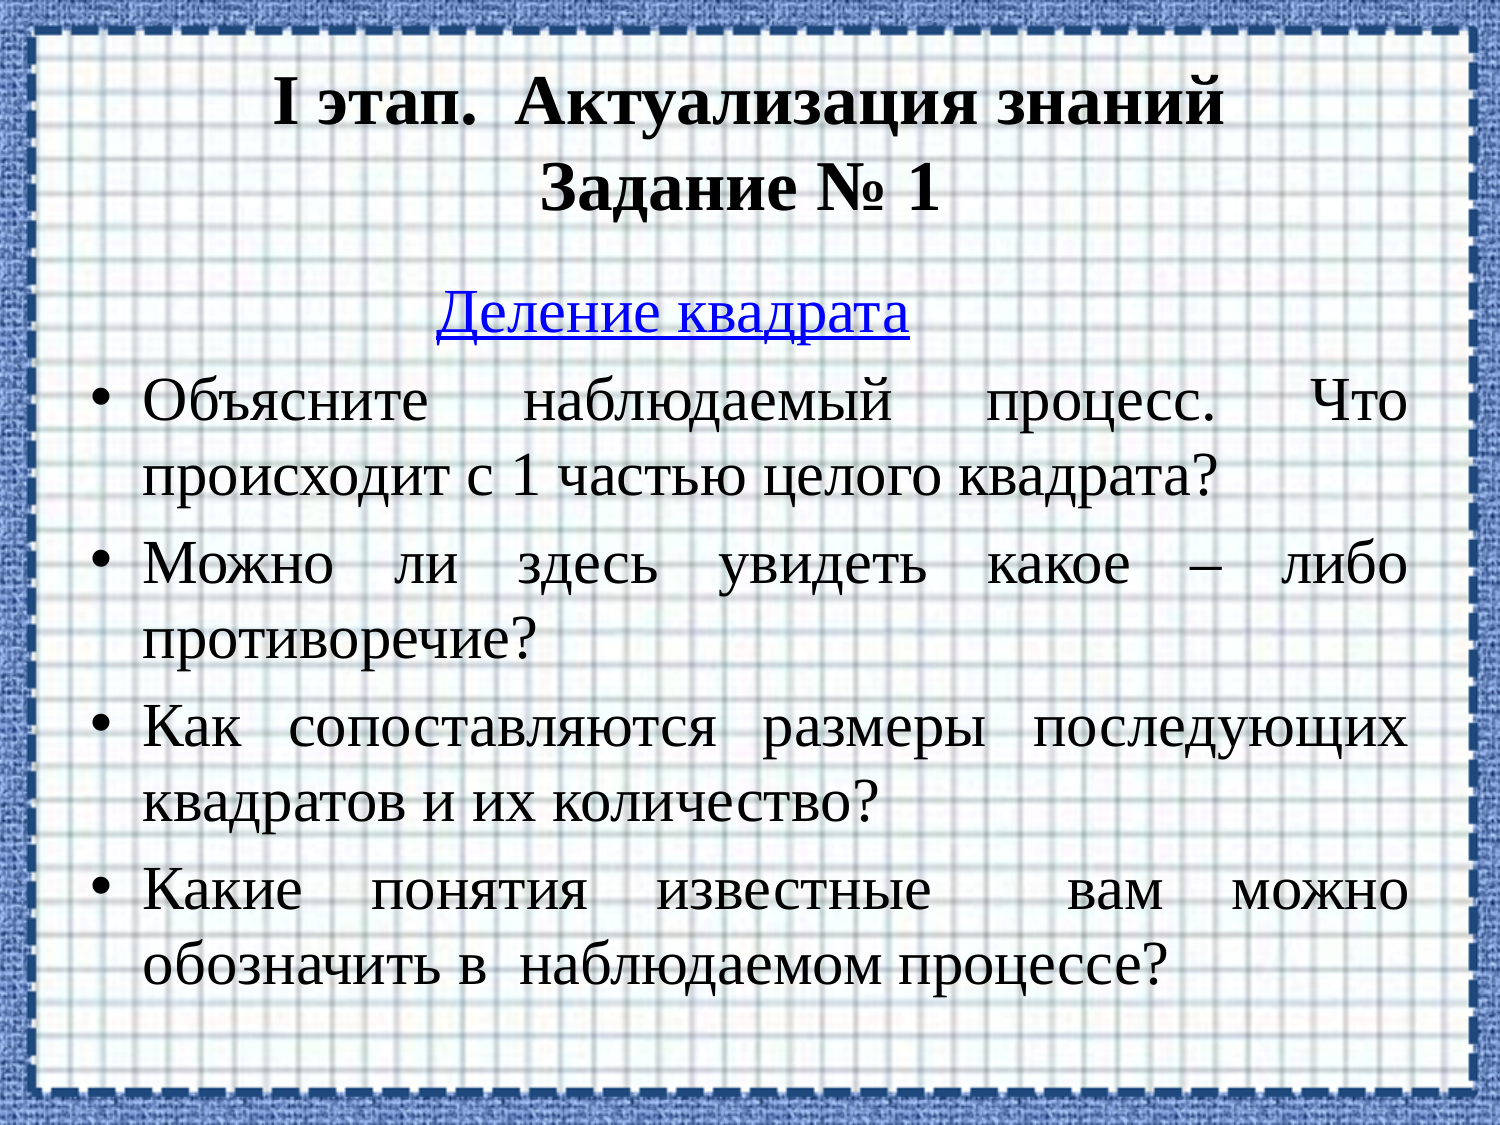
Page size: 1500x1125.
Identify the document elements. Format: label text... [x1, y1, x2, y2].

list Деление квадрата Объясните наблюдаемый процесс. Что происходит с 1 частью целого квадрата? Можно ли здесь увидеть какое – либо противоречие? Как сопоставляются размеры последующих квадратов и их количество? Какие понятия известные вам можно обозначить в наблюдаемом процессе? [74, 262, 1426, 1006]
picture [0, 0, 1500, 1125]
title I этап. Актуализация знаний Задание № 1 [75, 45, 1425, 233]
